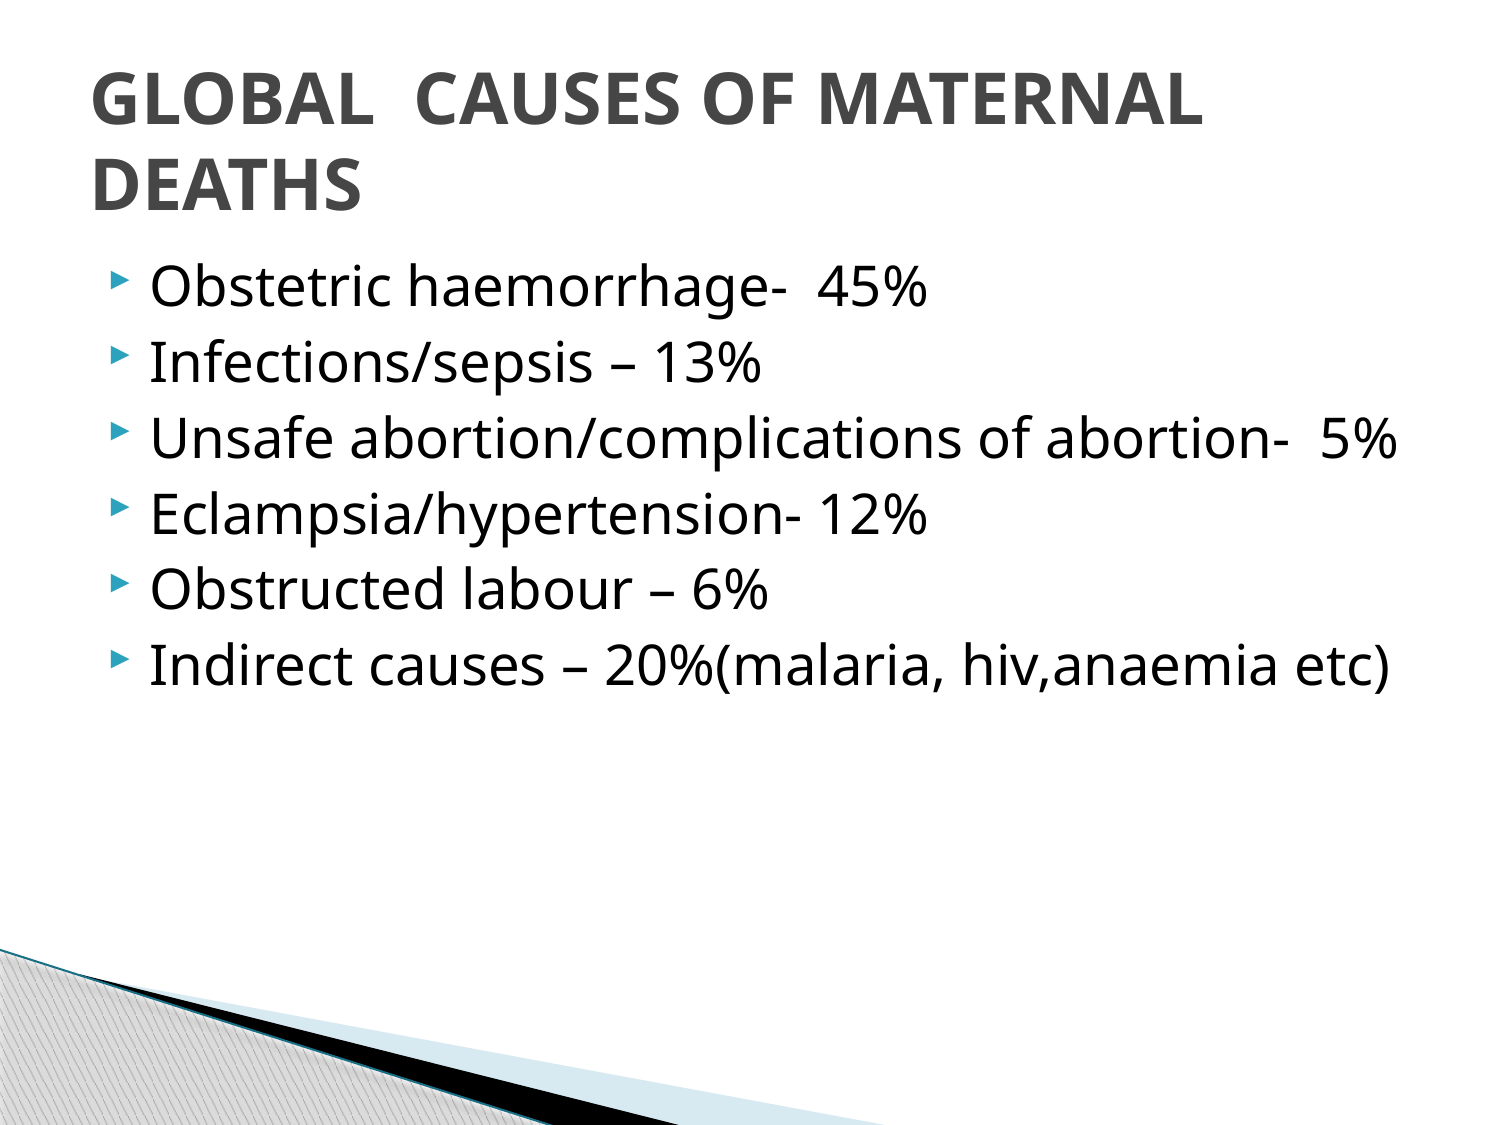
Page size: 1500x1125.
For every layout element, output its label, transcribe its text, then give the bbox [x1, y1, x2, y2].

list Obstetric haemorrhage- 45% Infections/sepsis – 13% Unsafe abortion/complications of abortion- 5% Eclampsia/hypertension- 12% Obstructed labour – 6% Indirect causes – 20%(malaria, hiv,anaemia etc) [75, 243, 1425, 986]
title GLOBAL CAUSES OF MATERNAL DEATHS [75, 45, 1425, 233]
